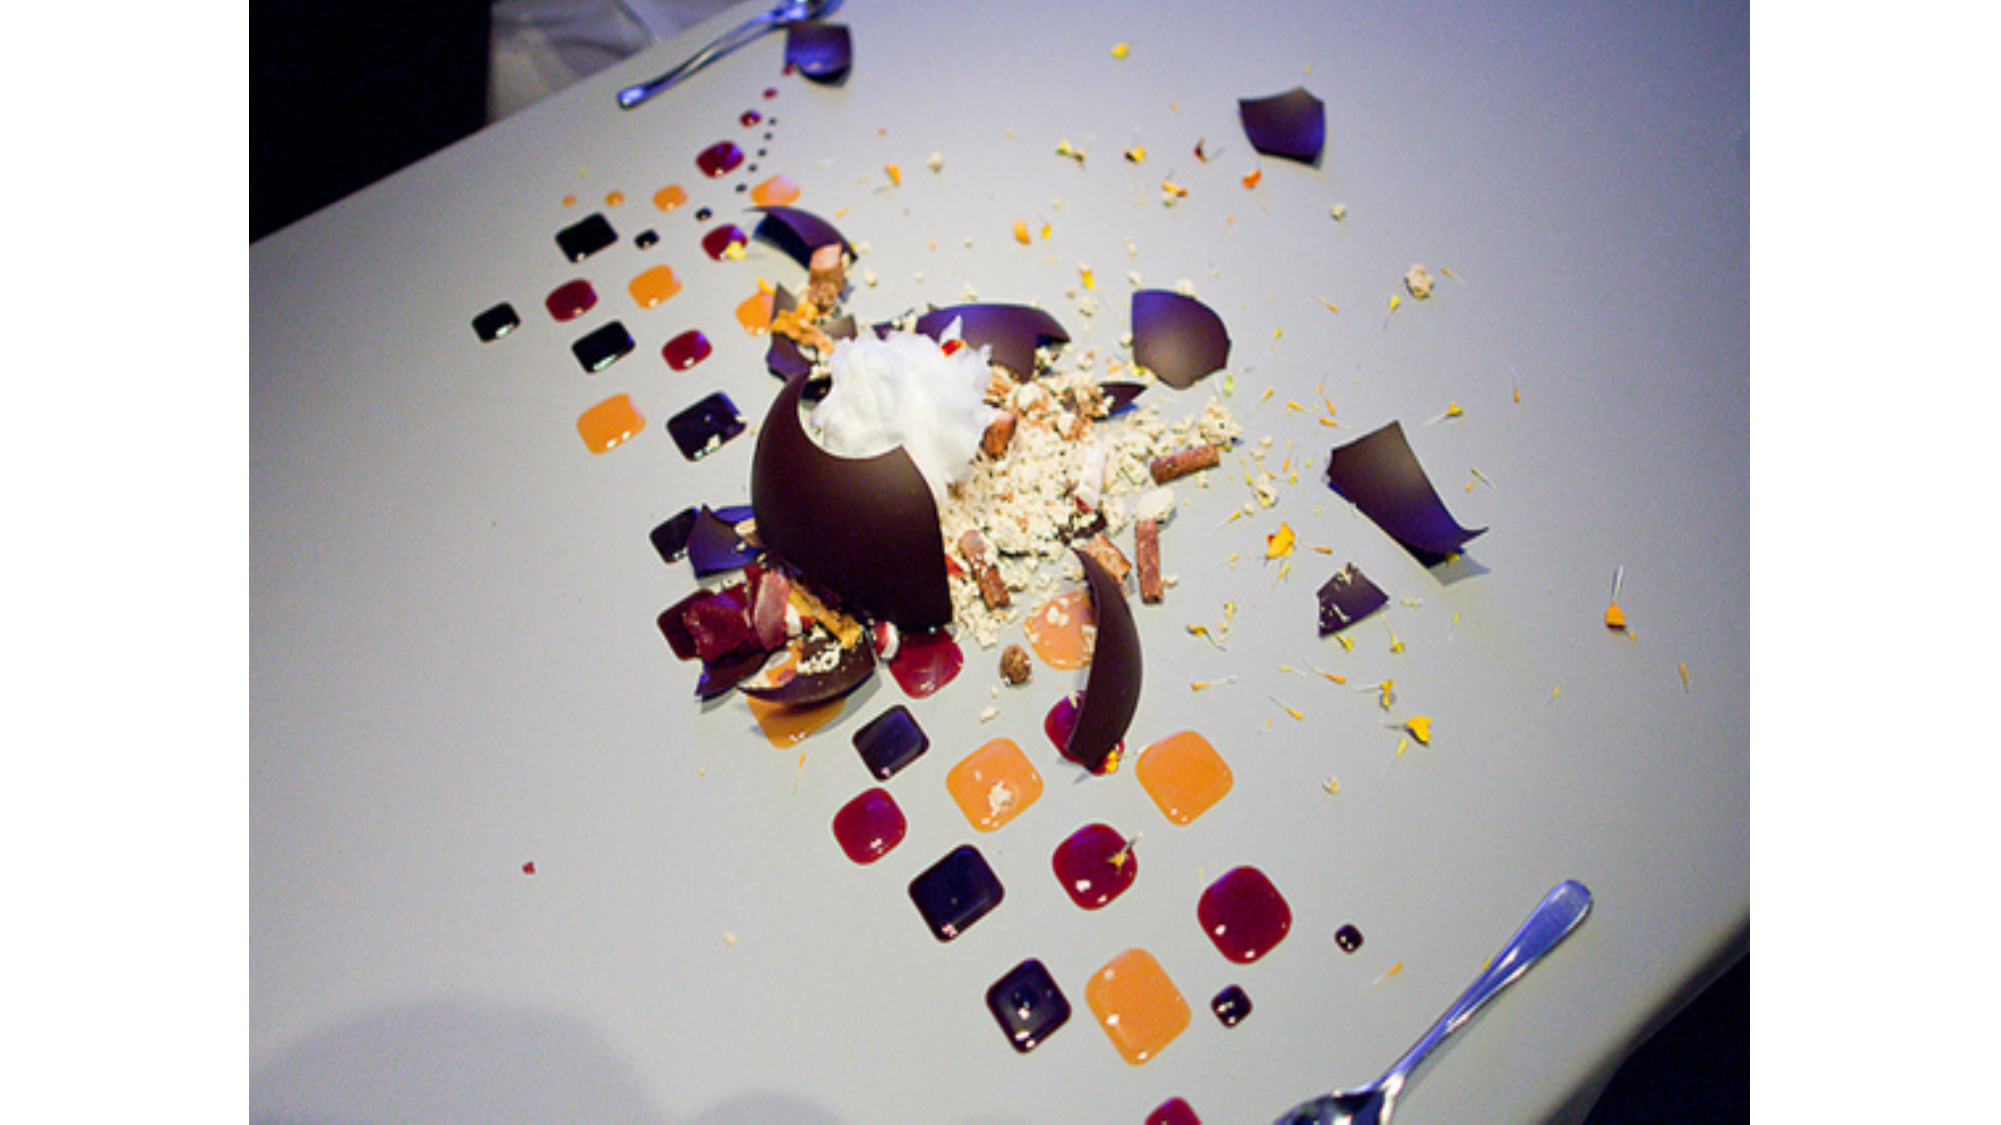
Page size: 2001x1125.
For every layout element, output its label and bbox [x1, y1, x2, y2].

list [249, 0, 1750, 1125]
